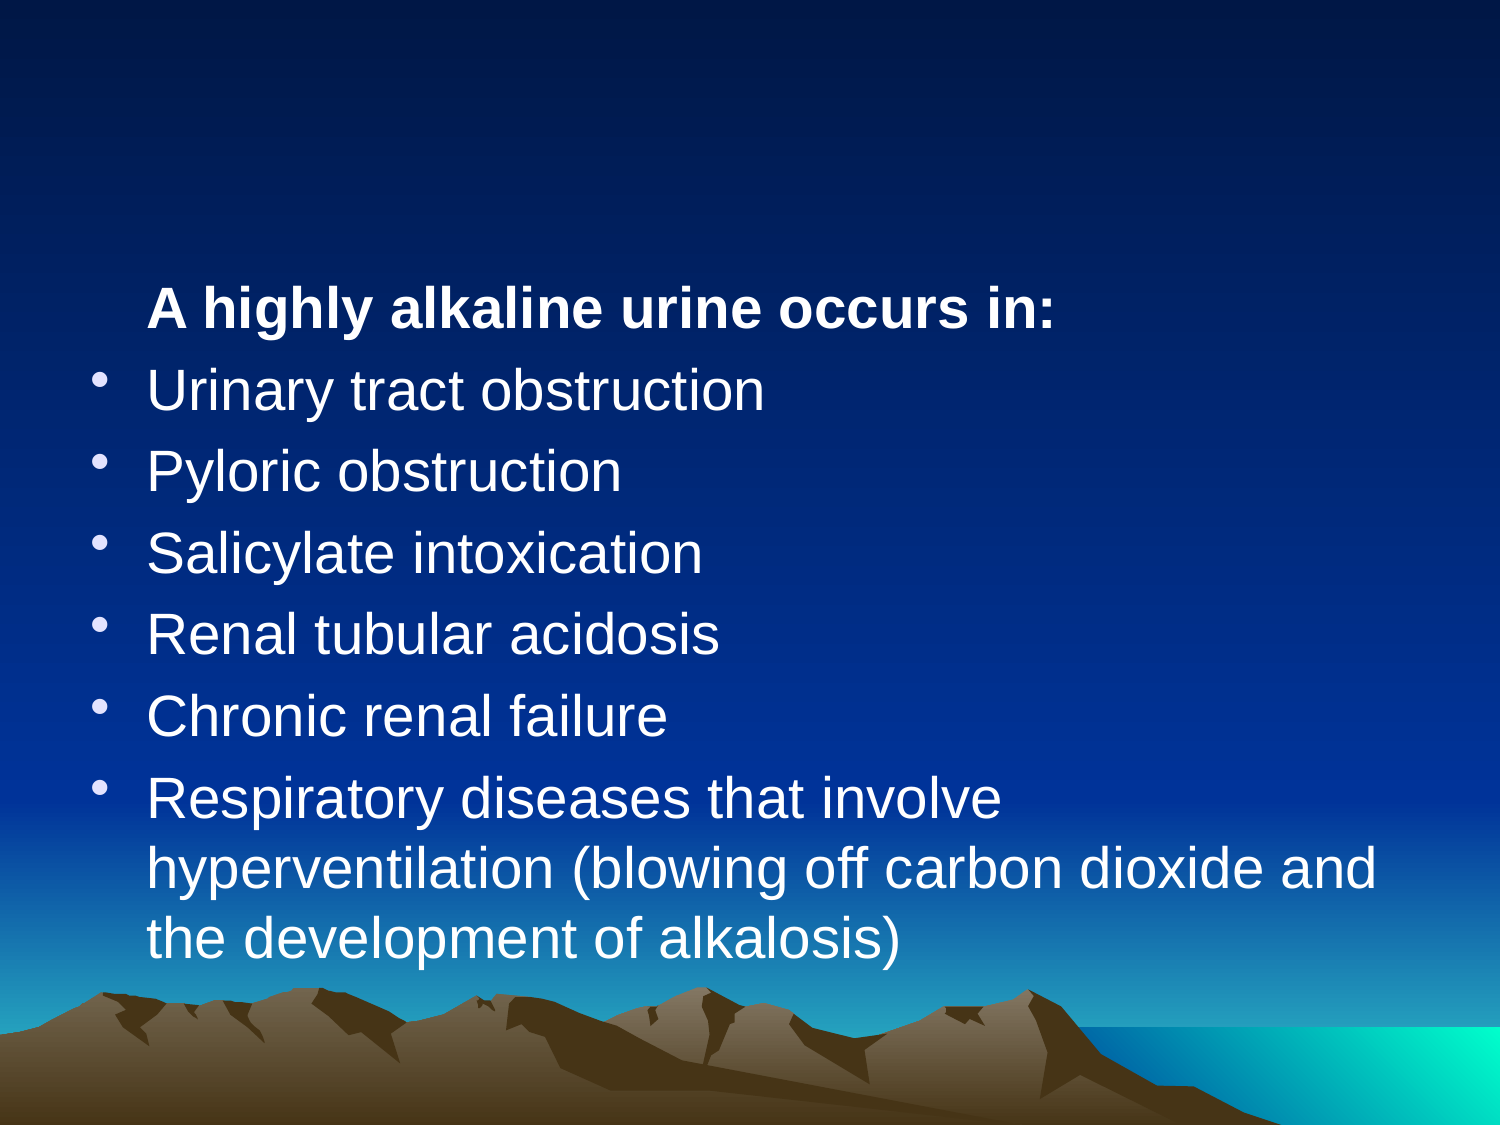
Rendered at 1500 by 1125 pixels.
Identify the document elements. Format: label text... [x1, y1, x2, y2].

list A highly alkaline urine occurs in: Urinary tract obstruction Pyloric obstruction Salicylate intoxication Renal tubular acidosis Chronic renal failure Respiratory diseases that involve hyperventilation (blowing off carbon dioxide and the development of alkalosis) [74, 262, 1426, 1001]
